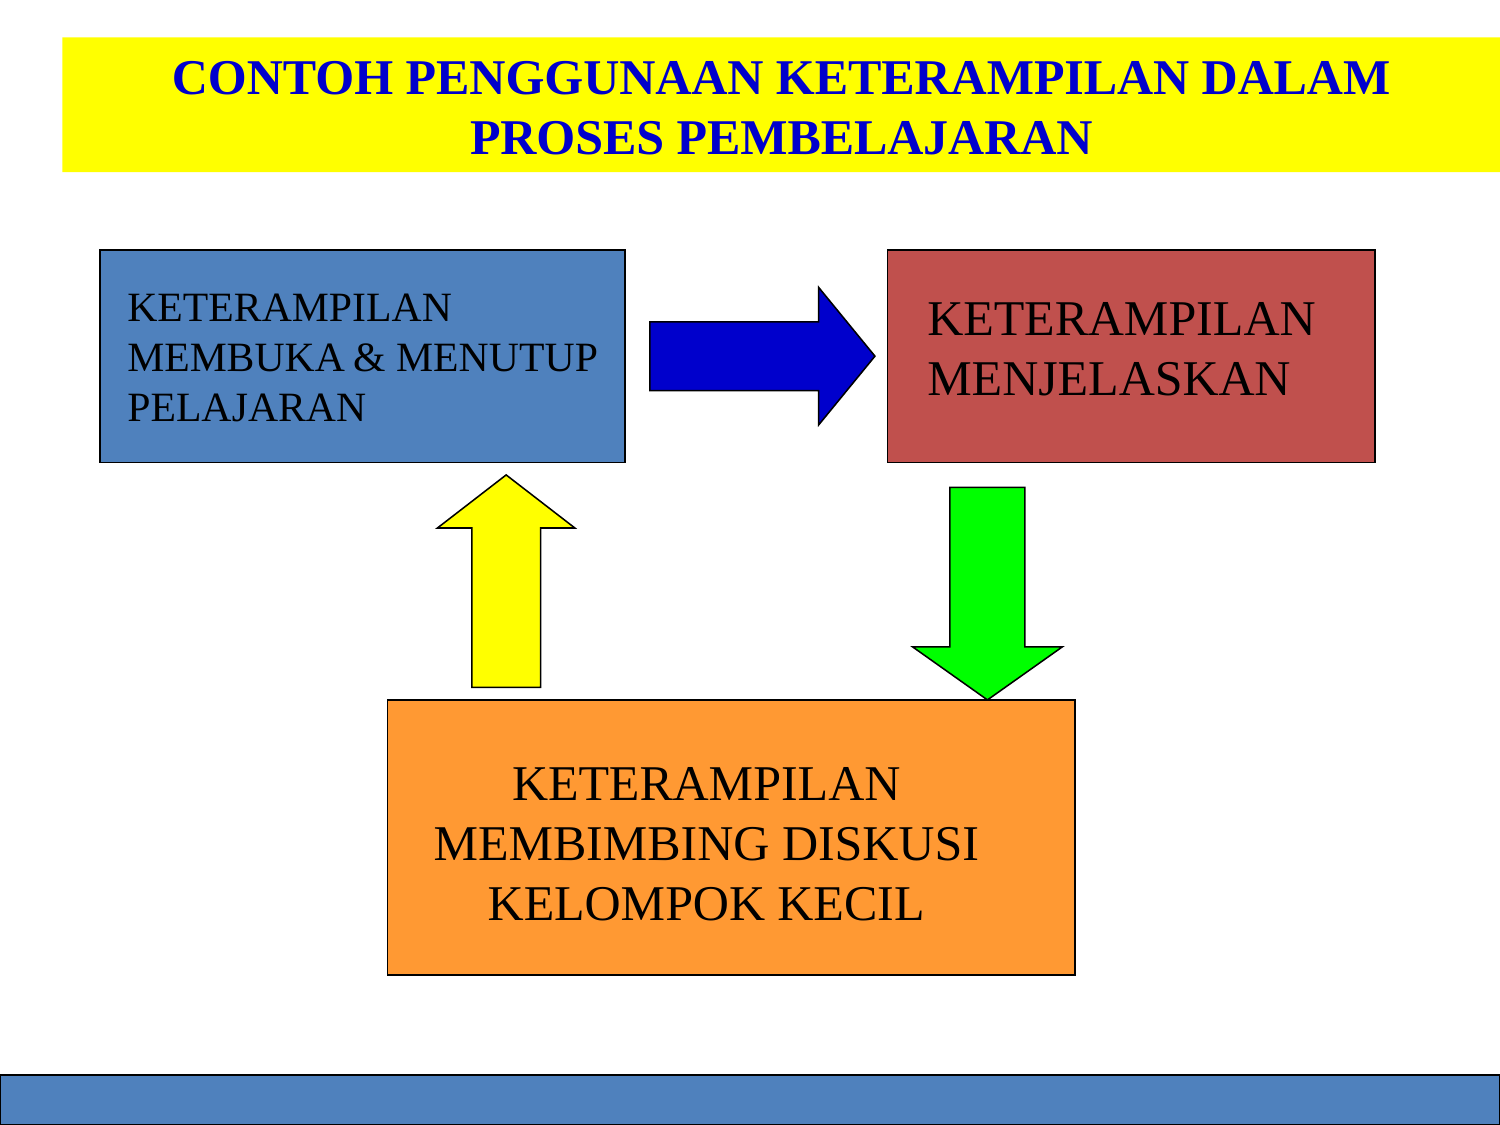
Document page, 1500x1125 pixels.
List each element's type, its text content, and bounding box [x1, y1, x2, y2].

text_box [0, 1074, 1500, 1125]
text_box [437, 474, 575, 688]
text_box KETERAMPILAN MEMBUKA & MENUTUP PELAJARAN [112, 272, 625, 438]
text_box KETERAMPILAN MENJELASKAN [912, 277, 1338, 413]
text_box [387, 699, 1075, 975]
text_box CONTOH PENGGUNAAN KETERAMPILAN DALAM PROSES PEMBELAJARAN [62, 37, 1500, 173]
text_box [649, 287, 875, 425]
text_box [887, 249, 1375, 463]
text_box [912, 487, 1063, 700]
text_box [99, 249, 625, 463]
text_box KETERAMPILAN MEMBIMBING DISKUSI KELOMPOK KECIL [374, 742, 1038, 938]
